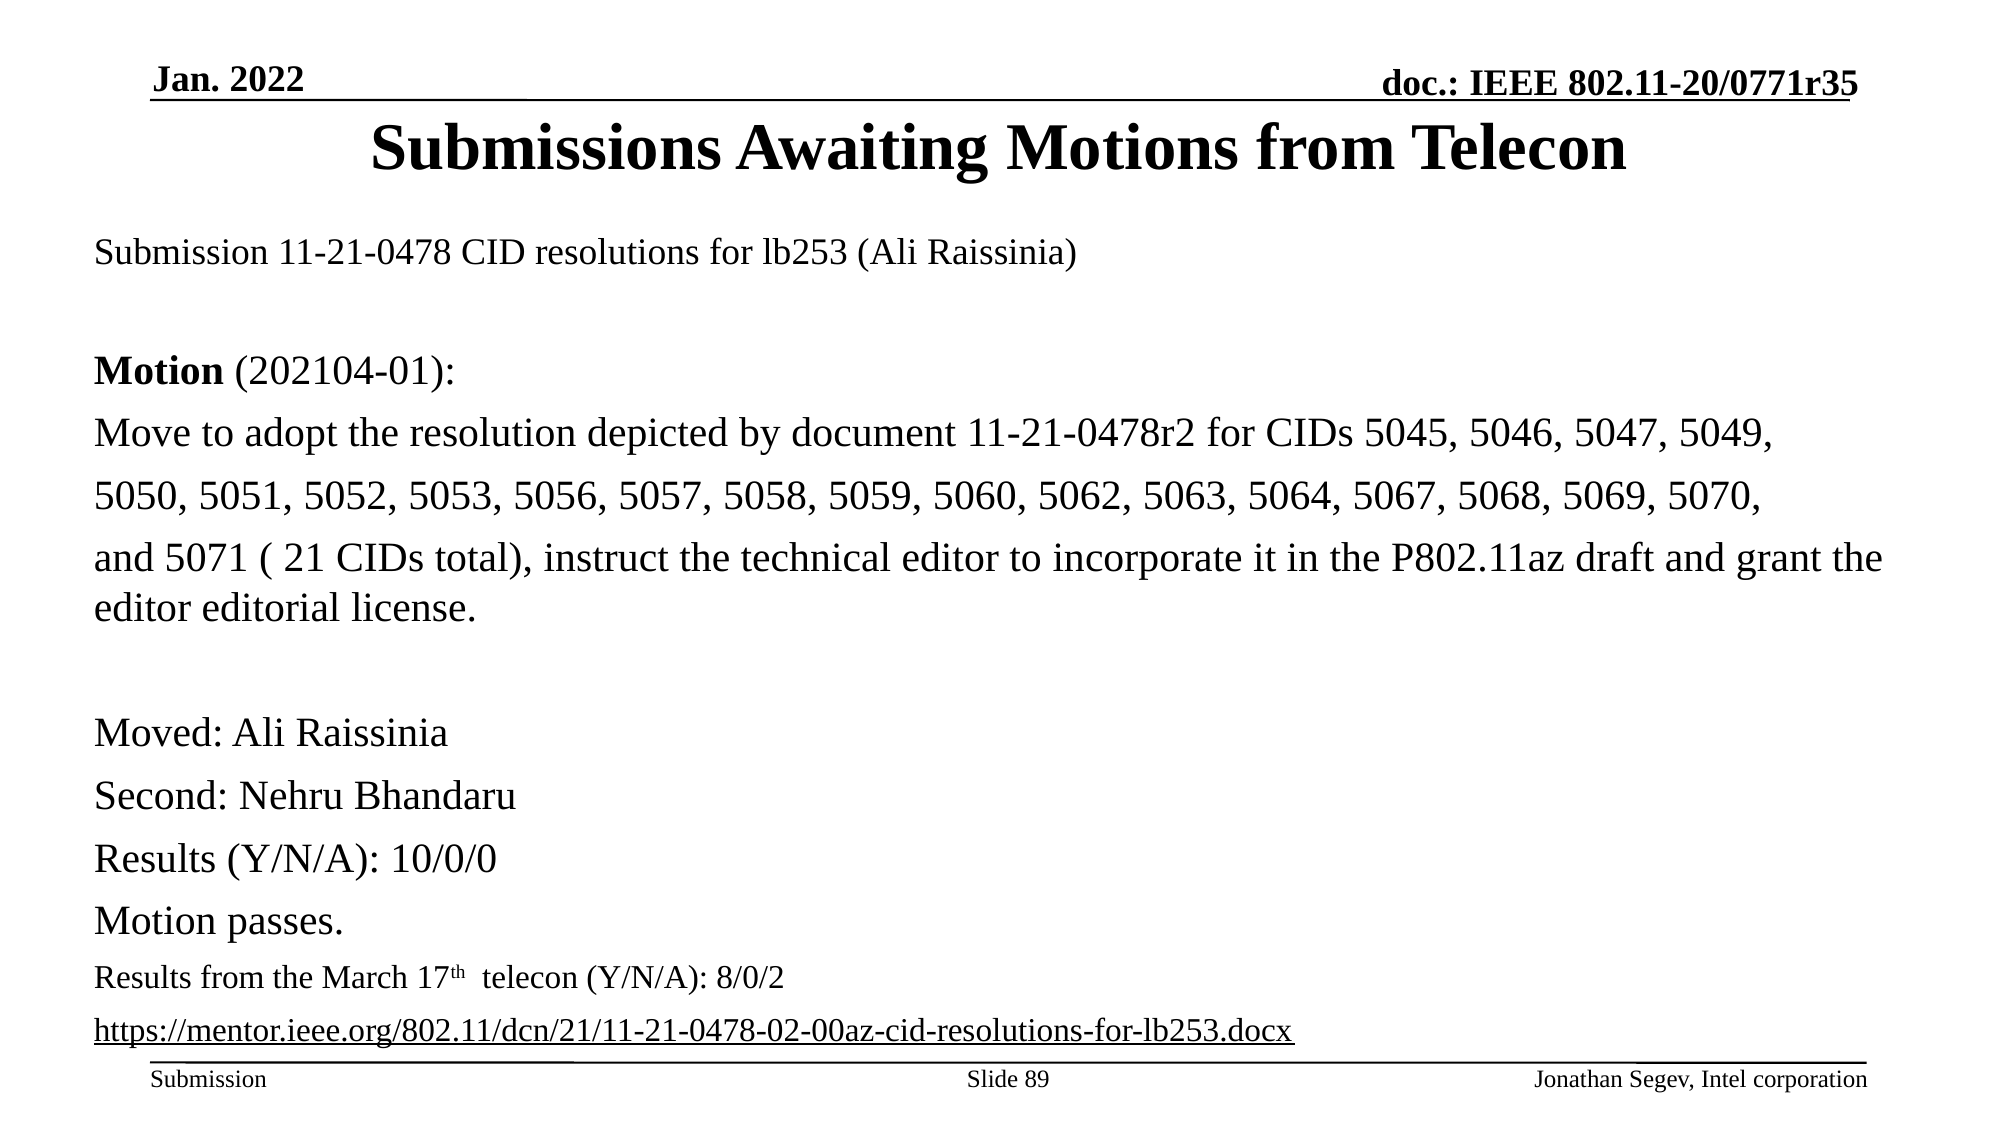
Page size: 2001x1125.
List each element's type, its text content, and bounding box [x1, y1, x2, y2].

footer Jonathan Segev, Intel corporation [1171, 1061, 1869, 1093]
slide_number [152, 54, 563, 100]
title Submissions Awaiting Motions from Telecon [149, 112, 1850, 173]
slide_number Slide 89 [950, 1061, 1067, 1123]
list Submission 11-21-0478 CID resolutions for lb253 (Ali Raissinia) Motion (202104-01): Move to adopt the resolution depicted by document 11-21-0478r2 for CIDs 5045, 5046, 5047, 5049, 5050, 5051, 5052, 5053, 5056, 5057, 5058, 5059, 5060, 5062, 5063, 5064, 5067, 5068, 5069, 5070, and 5071 ( 21 CIDs total), instruct the technical editor to incorporate it in the P802.11az draft and grant the editor editorial license. Moved: Ali Raissinia Second: Nehru Bhandaru Results (Y/N/A): 10/0/0 Motion passes. Results from the March 17th telecon (Y/N/A): 8/0/2 https://mentor.ieee.org/802.11/dcn/21/11-21-0478-02-00az-cid-resolutions-for-lb253.docx [78, 219, 1922, 1000]
